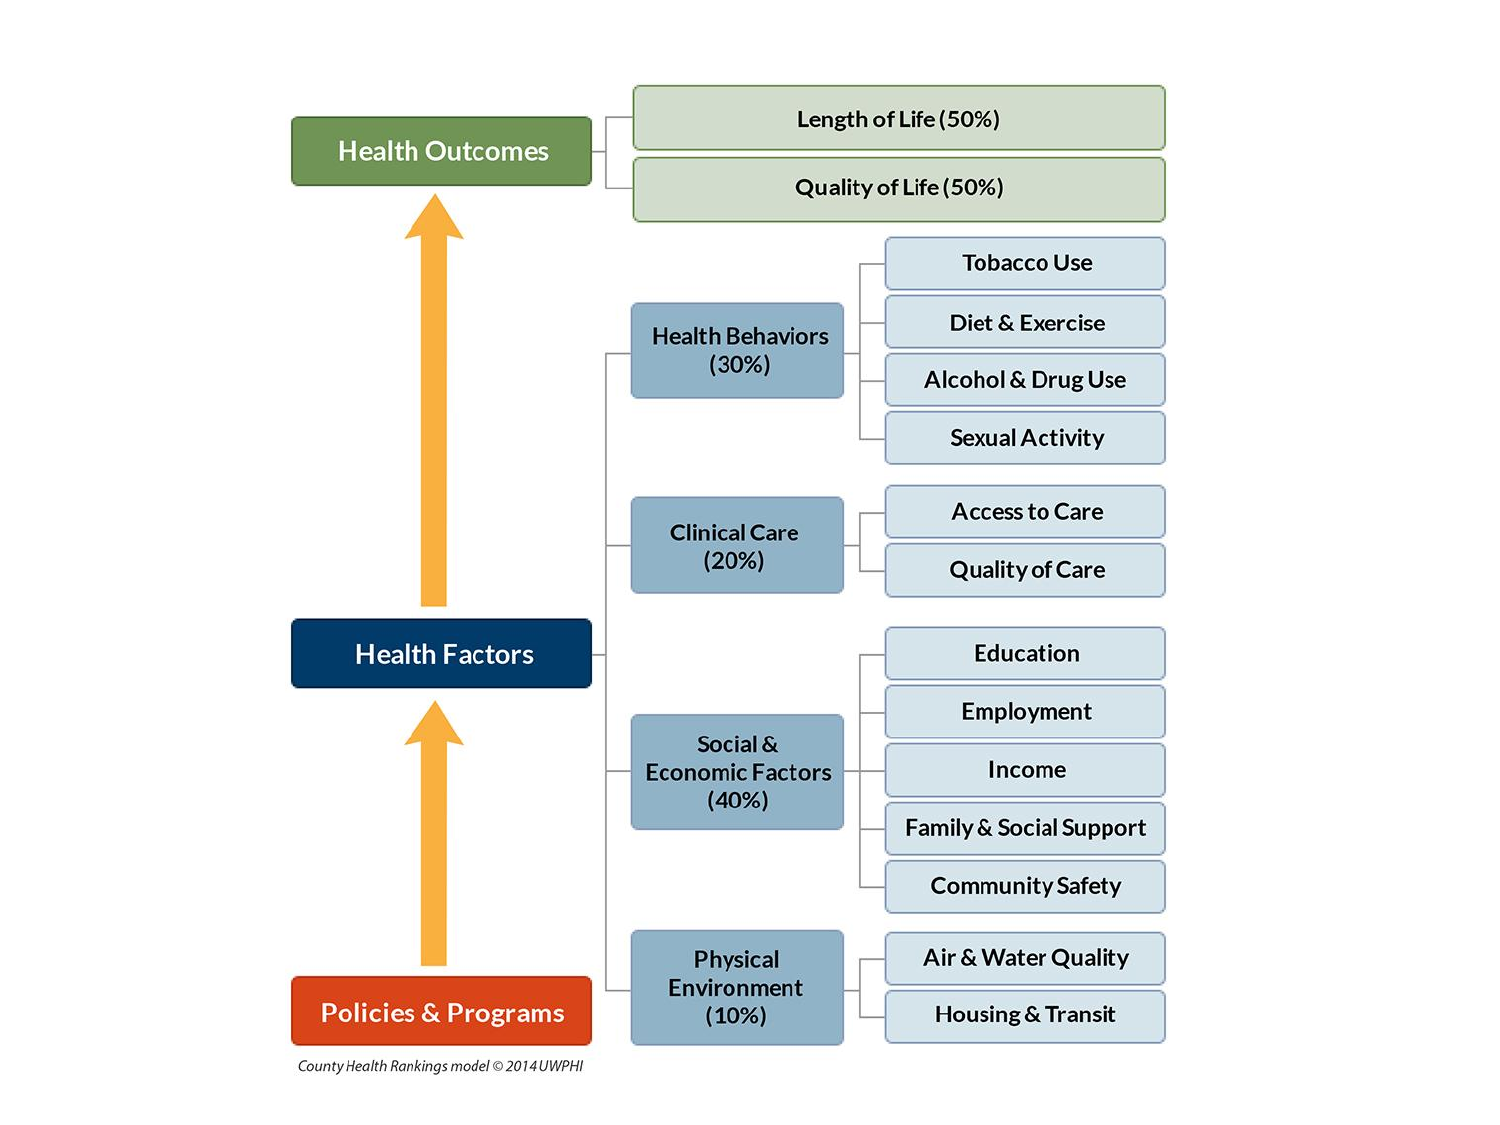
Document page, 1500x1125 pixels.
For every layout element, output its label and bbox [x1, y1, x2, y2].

picture [284, 50, 1172, 1082]
